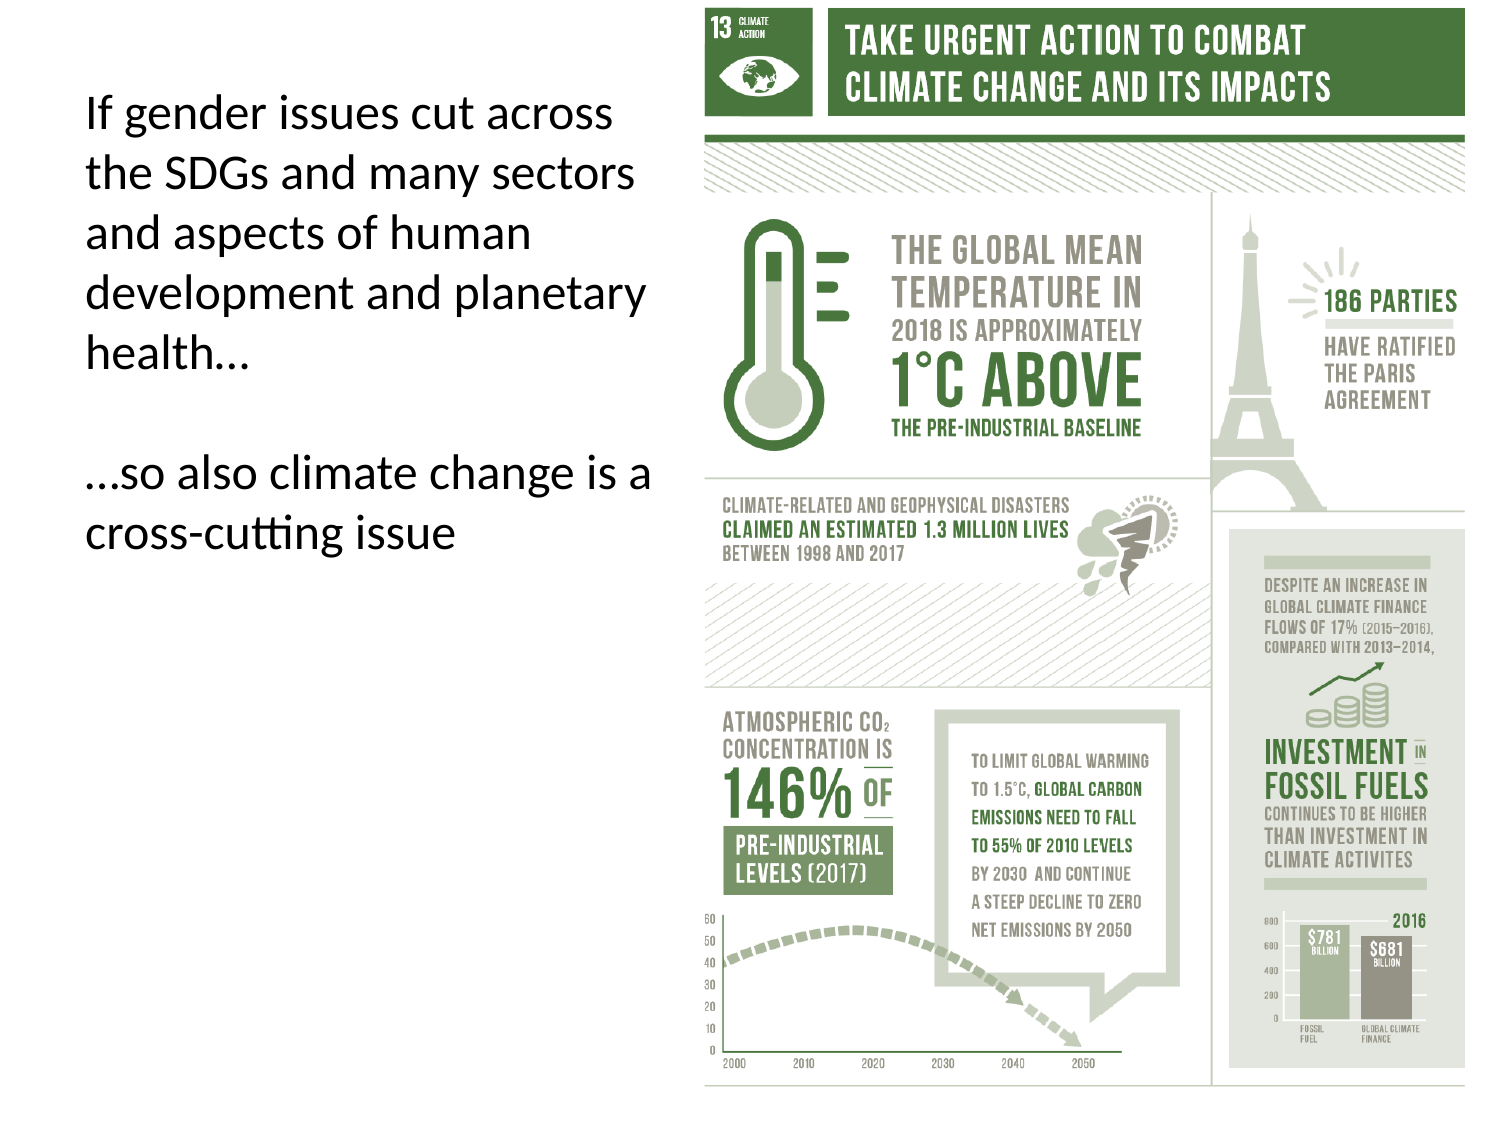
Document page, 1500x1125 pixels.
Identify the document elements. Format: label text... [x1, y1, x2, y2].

picture [698, 0, 1500, 1123]
title If gender issues cut across the SDGs and many sectors and aspects of human development and planetary health… …so also climate change is a cross-cutting issue [85, 79, 691, 622]
